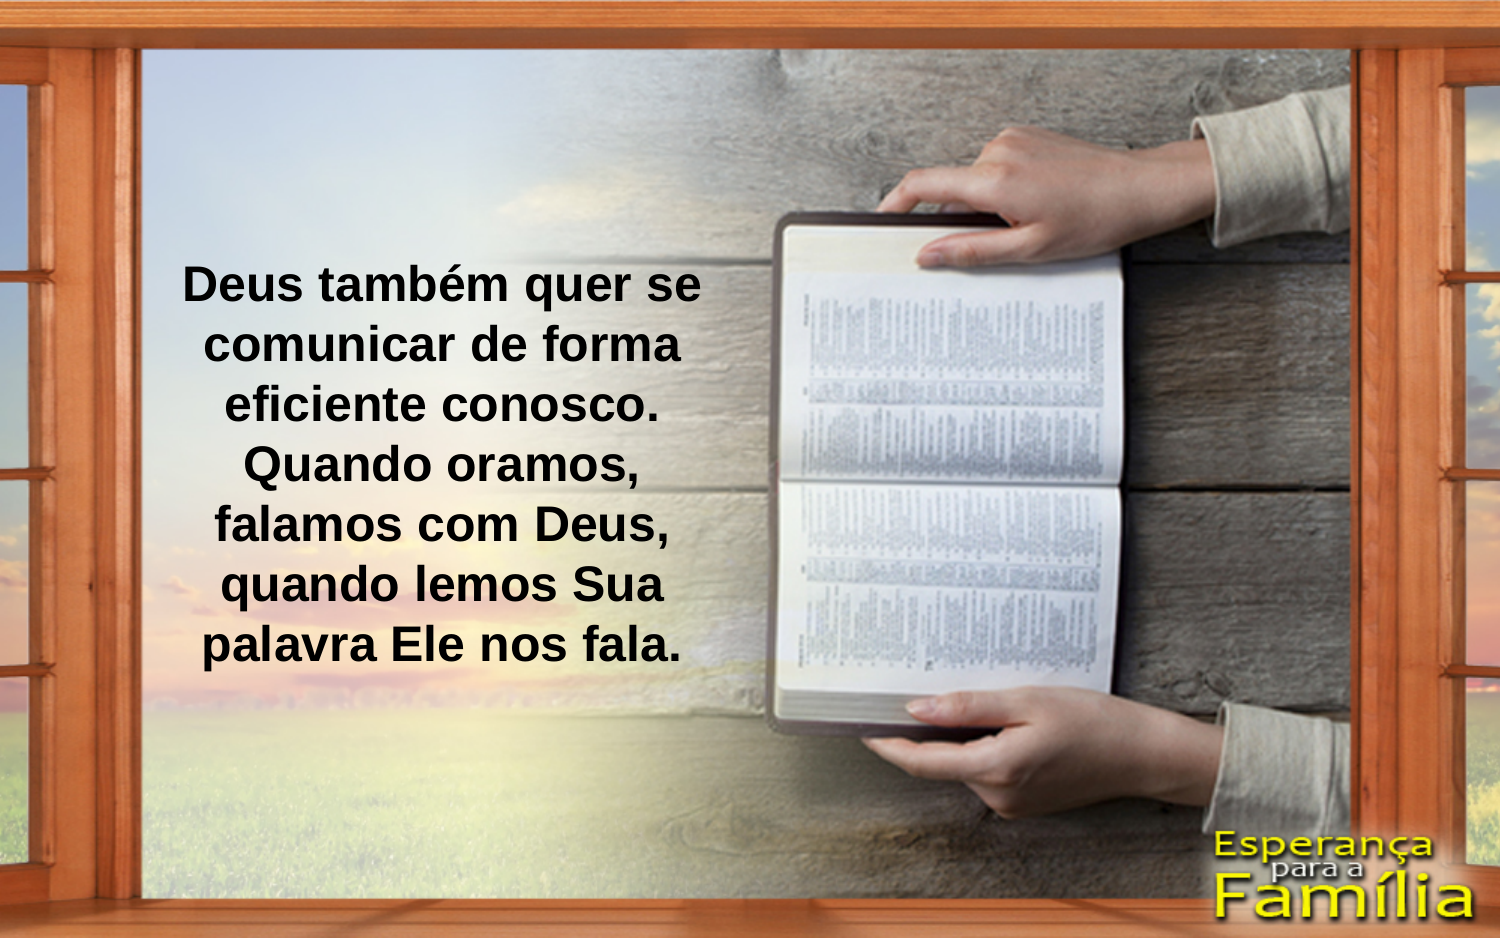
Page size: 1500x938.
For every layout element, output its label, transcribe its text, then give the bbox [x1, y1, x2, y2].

text_box Deus também quer se comunicar de forma eficiente conosco. Quando oramos, falamos com Deus, quando lemos Sua palavra Ele nos fala. [164, 244, 720, 679]
picture [0, 0, 1500, 938]
